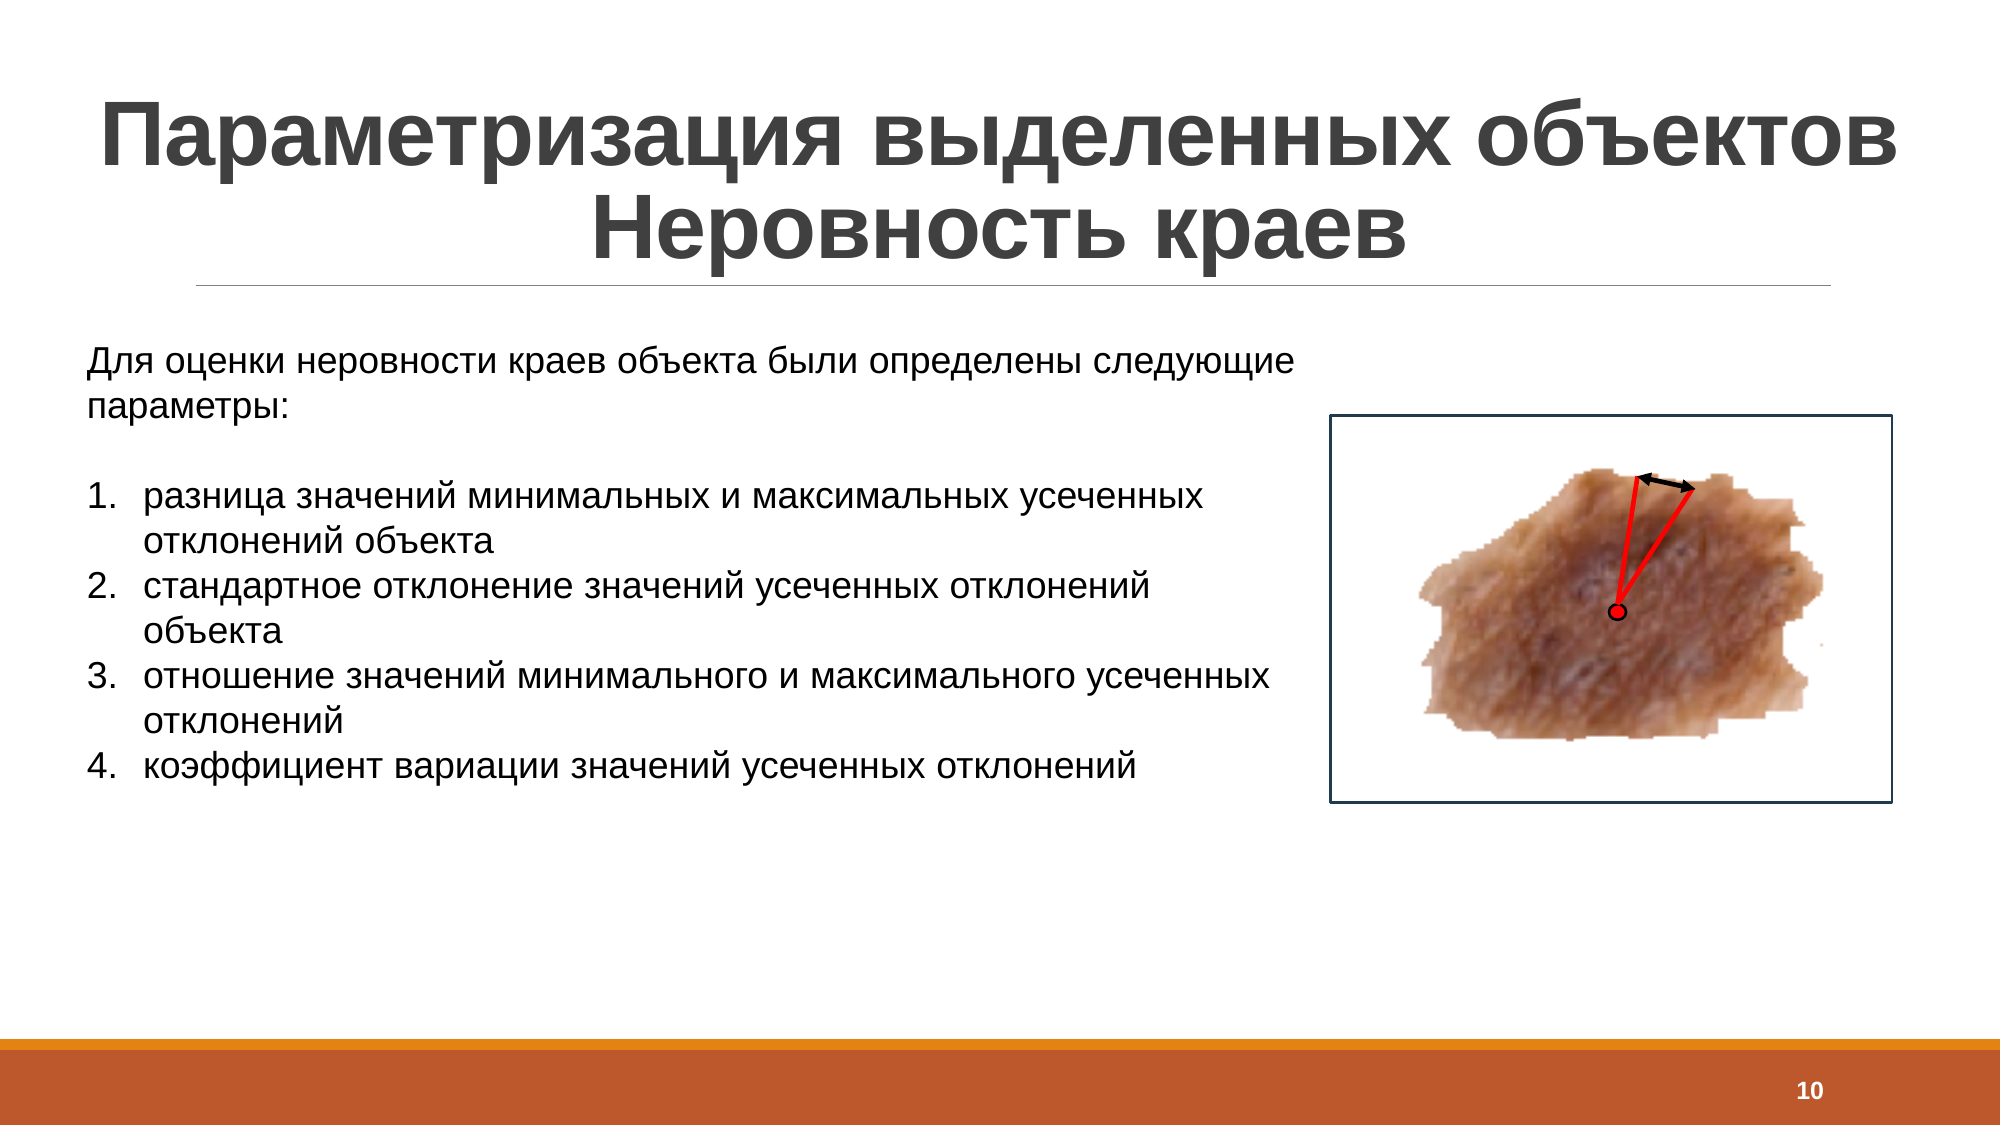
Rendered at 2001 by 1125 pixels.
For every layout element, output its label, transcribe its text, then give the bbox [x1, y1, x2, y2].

slide_number 10 [1624, 1059, 1840, 1120]
title Параметризация выделенных объектов Неровность краев [0, 0, 2000, 285]
picture [1384, 452, 1841, 767]
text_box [1636, 475, 1697, 490]
text_box [1329, 414, 1893, 804]
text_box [1617, 475, 1635, 486]
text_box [1616, 487, 1694, 605]
text_box Для оценки неровности краев объекта были определены следующие параметры: разница значений минимальных и максимальных усеченных отклонений объекта стандартное отклонение значений усеченных отклонений объекта отношение значений минимального и максимального усеченных отклонений коэффициент вариации значений усеченных отклонений [72, 328, 1314, 839]
